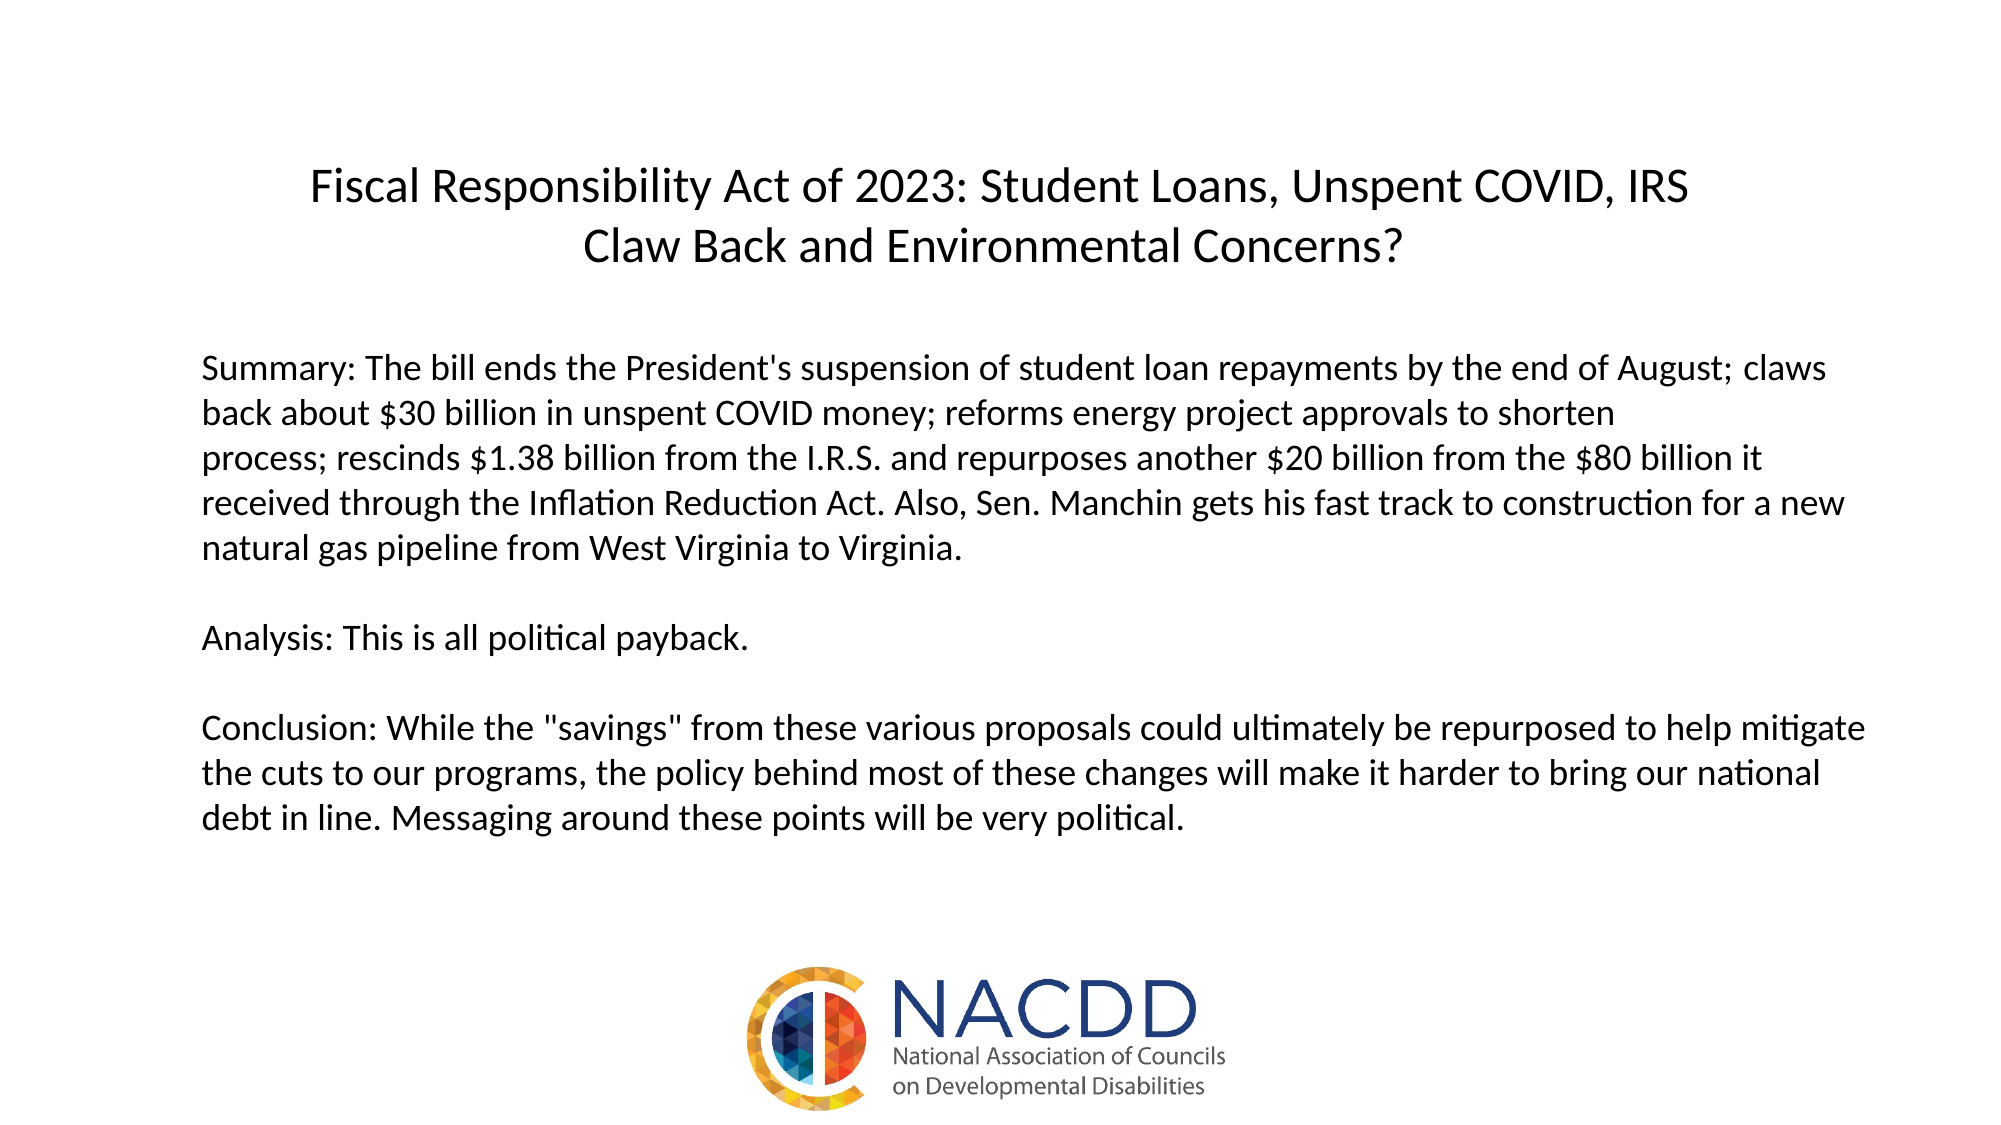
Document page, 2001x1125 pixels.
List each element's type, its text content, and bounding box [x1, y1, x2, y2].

text_box Fiscal Responsibility Act of 2023: Student Loans, Unspent COVID, IRS Claw Back and Environmental Concerns? [286, 144, 1714, 280]
text_box Summary: The bill ends the President's suspension of student loan repayments by the end of August; claws back about $30 billion in unspent COVID money; reforms energy project approvals to shorten process; rescinds $1.38 billion from the I.R.S. and repurposes another $20 billion from the $80 billion it received through the Inflation Reduction Act. Also, Sen. Manchin gets his fast track to construction for a new natural gas pipeline from West Virginia to Virginia. Analysis: This is all political payback. Conclusion: While the "savings" from these various proposals could ultimately be repurposed to help mitigate the cuts to our programs, the policy behind most of these changes will make it harder to bring our national debt in line. Messaging around these points will be very political. [186, 334, 1910, 845]
picture [732, 952, 1239, 1125]
